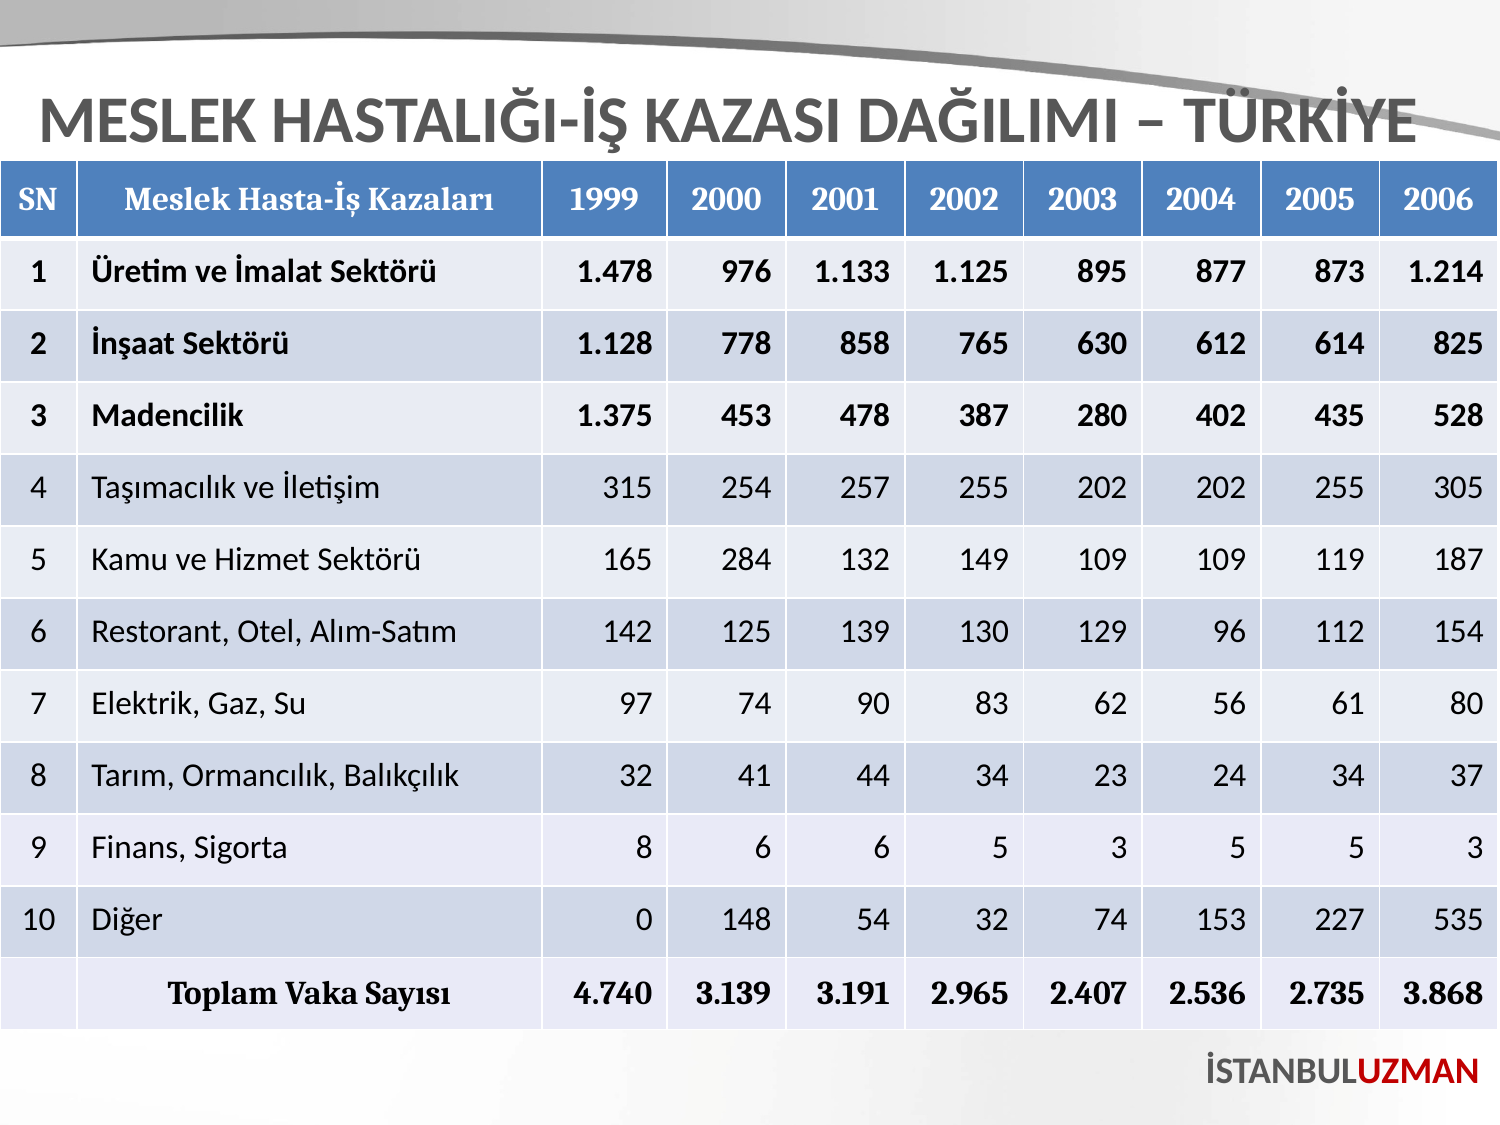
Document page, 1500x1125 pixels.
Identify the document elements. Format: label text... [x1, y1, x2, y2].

table_cell 119 [1262, 527, 1379, 597]
table_cell Üretim ve İmalat Sektörü [78, 241, 541, 309]
table_cell 1.133 [787, 241, 904, 309]
table_cell 109 [1024, 527, 1141, 597]
table_cell Madencilik [78, 383, 541, 453]
table_cell 257 [787, 455, 904, 525]
table_cell 825 [1380, 311, 1497, 381]
table_cell 315 [543, 455, 666, 525]
table_cell 132 [787, 527, 904, 597]
table_cell 255 [1262, 455, 1379, 525]
table_header 2003 [1024, 161, 1141, 236]
table_cell 2.536 [1143, 958, 1260, 1029]
table_cell 6 [668, 815, 785, 885]
table_cell Elektrik, Gaz, Su [78, 671, 541, 741]
table_cell 3.139 [668, 958, 785, 1029]
table_cell 41 [668, 743, 785, 813]
table_header 2006 [1380, 161, 1497, 236]
table_cell 778 [668, 311, 785, 381]
table_cell 62 [1024, 671, 1141, 741]
table_header 2002 [906, 161, 1023, 236]
table_cell 153 [1143, 887, 1260, 957]
table_cell 3 [1, 383, 76, 453]
table_cell 7 [1, 671, 76, 741]
table_cell 435 [1262, 383, 1379, 453]
text_box İSTANBULUZMAN [1133, 1046, 1480, 1125]
table_cell 2 [1, 311, 76, 381]
table_cell Restorant, Otel, Alım-Satım [78, 599, 541, 669]
table_header 2005 [1262, 161, 1379, 236]
table_cell 478 [787, 383, 904, 453]
table_cell 6 [1, 599, 76, 669]
table_header 2004 [1143, 161, 1260, 236]
table_cell 54 [787, 887, 904, 957]
table_cell 5 [1, 527, 76, 597]
table_cell 97 [543, 671, 666, 741]
table_cell 255 [906, 455, 1023, 525]
picture [0, 0, 1500, 1124]
table_cell 387 [906, 383, 1023, 453]
table_cell İnşaat Sektörü [78, 311, 541, 381]
table_cell 149 [906, 527, 1023, 597]
table_cell Finans, Sigorta [78, 815, 541, 885]
table_cell 1.375 [543, 383, 666, 453]
table_cell Taşımacılık ve İletişim [78, 455, 541, 525]
table_cell 535 [1380, 887, 1497, 957]
table_cell 34 [1262, 743, 1379, 813]
table_cell 5 [906, 815, 1023, 885]
table_cell 83 [906, 671, 1023, 741]
table_cell 0 [543, 887, 666, 957]
table_cell 858 [787, 311, 904, 381]
table_cell 32 [543, 743, 666, 813]
table_cell 402 [1143, 383, 1260, 453]
table_cell 630 [1024, 311, 1141, 381]
table_cell [1, 958, 76, 1029]
table_cell 765 [906, 311, 1023, 381]
table_header 1999 [543, 161, 666, 236]
table_cell 129 [1024, 599, 1141, 669]
table_cell 74 [1024, 887, 1141, 957]
table_cell 10 [1, 887, 76, 957]
table_cell 2.965 [906, 958, 1023, 1029]
table_cell 148 [668, 887, 785, 957]
table_cell 227 [1262, 887, 1379, 957]
table_cell 6 [787, 815, 904, 885]
table_cell 187 [1380, 527, 1497, 597]
table_cell 142 [543, 599, 666, 669]
table_cell 125 [668, 599, 785, 669]
table_cell 3.868 [1380, 958, 1497, 1029]
table_cell 130 [906, 599, 1023, 669]
table_header SN [1, 161, 76, 236]
table_cell 24 [1143, 743, 1260, 813]
table_cell 3 [1380, 815, 1497, 885]
table_cell 612 [1143, 311, 1260, 381]
table_cell 8 [543, 815, 666, 885]
text_box MESLEK HASTALIĞI-İŞ KAZASI DAĞILIMI – TÜRKİYE [38, 67, 1485, 160]
table_cell 4.740 [543, 958, 666, 1029]
table_cell 873 [1262, 241, 1379, 309]
table_header Meslek Hasta-İş Kazaları [78, 161, 541, 236]
table_cell 877 [1143, 241, 1260, 309]
table_cell 32 [906, 887, 1023, 957]
table_cell 528 [1380, 383, 1497, 453]
table_cell 3.191 [787, 958, 904, 1029]
table_cell 254 [668, 455, 785, 525]
table_header 2001 [787, 161, 904, 236]
table_cell 112 [1262, 599, 1379, 669]
table_cell 9 [1, 815, 76, 885]
table_cell 1.125 [906, 241, 1023, 309]
table_cell 284 [668, 527, 785, 597]
table_cell 44 [787, 743, 904, 813]
table_cell 202 [1143, 455, 1260, 525]
table_cell 1.214 [1380, 241, 1497, 309]
table_cell 614 [1262, 311, 1379, 381]
table_cell 453 [668, 383, 785, 453]
table_cell 202 [1024, 455, 1141, 525]
table_cell 165 [543, 527, 666, 597]
table_cell Tarım, Ormancılık, Balıkçılık [78, 743, 541, 813]
table_cell 80 [1380, 671, 1497, 741]
table_cell Diğer [78, 887, 541, 957]
table_cell 23 [1024, 743, 1141, 813]
table_cell 3 [1024, 815, 1141, 885]
table_cell 280 [1024, 383, 1141, 453]
table_cell 154 [1380, 599, 1497, 669]
table_cell Toplam Vaka Sayısı [78, 958, 541, 1029]
table_cell 139 [787, 599, 904, 669]
table_cell 4 [1, 455, 76, 525]
table_cell 96 [1143, 599, 1260, 669]
table_cell 895 [1024, 241, 1141, 309]
table_cell 37 [1380, 743, 1497, 813]
table_cell 976 [668, 241, 785, 309]
table_cell 90 [787, 671, 904, 741]
table_cell 74 [668, 671, 785, 741]
table_cell 5 [1143, 815, 1260, 885]
table_cell 1 [1, 241, 76, 309]
table_cell 61 [1262, 671, 1379, 741]
table_cell 2.735 [1262, 958, 1379, 1029]
table_cell Kamu ve Hizmet Sektörü [78, 527, 541, 597]
table_cell 305 [1380, 455, 1497, 525]
table_cell 8 [1, 743, 76, 813]
table_cell 34 [906, 743, 1023, 813]
table_cell 5 [1262, 815, 1379, 885]
table_cell 2.407 [1024, 958, 1141, 1029]
table_cell 1.478 [543, 241, 666, 309]
table_cell 56 [1143, 671, 1260, 741]
table_cell 1.128 [543, 311, 666, 381]
table_cell 109 [1143, 527, 1260, 597]
table_header 2000 [668, 161, 785, 236]
